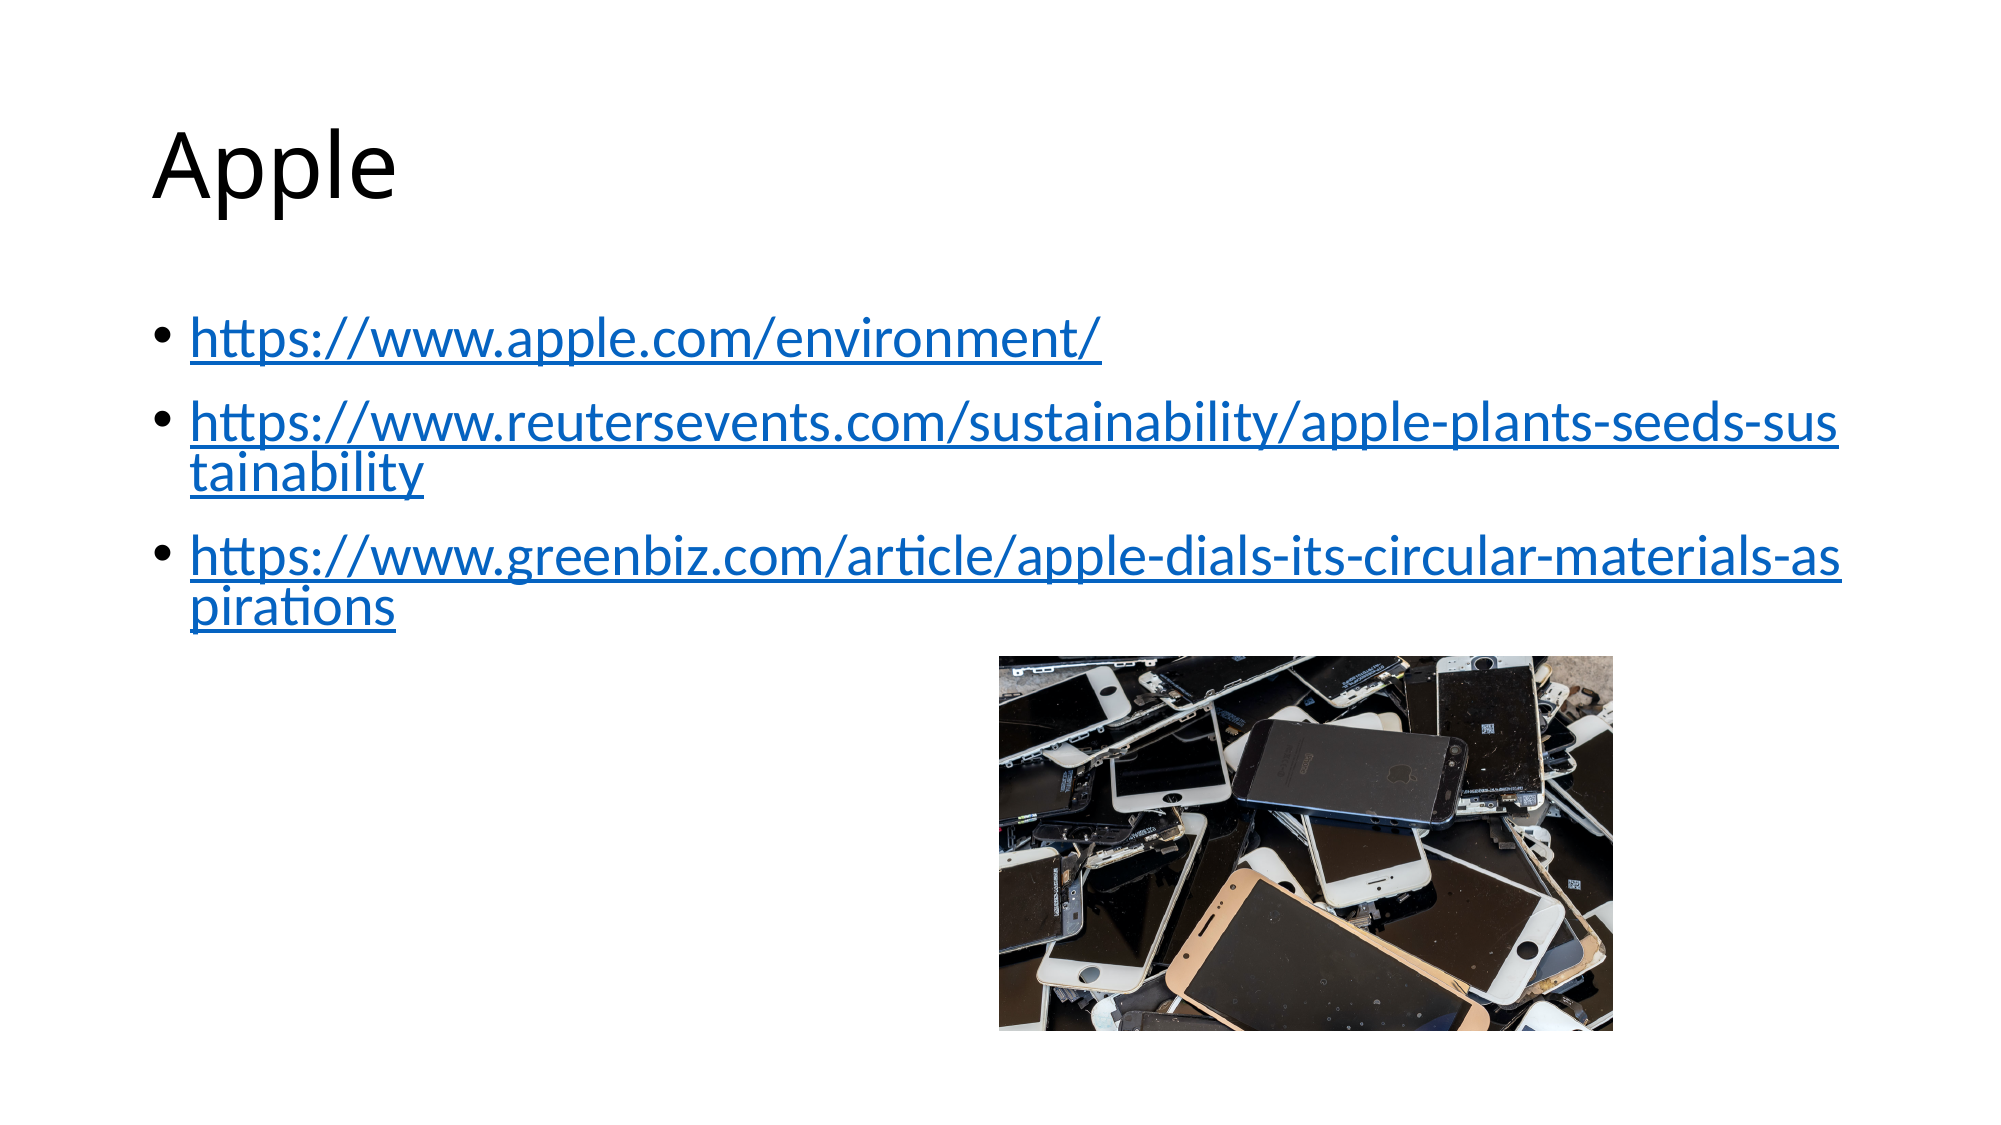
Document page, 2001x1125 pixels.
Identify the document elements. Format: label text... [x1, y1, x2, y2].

list https://www.apple.com/environment/ https://www.reutersevents.com/sustainability/apple-plants-seeds-sustainability https://www.greenbiz.com/article/apple-dials-its-circular-materials-aspirations [137, 299, 1863, 1014]
picture [999, 656, 1613, 1031]
title Apple [137, 59, 1863, 278]
